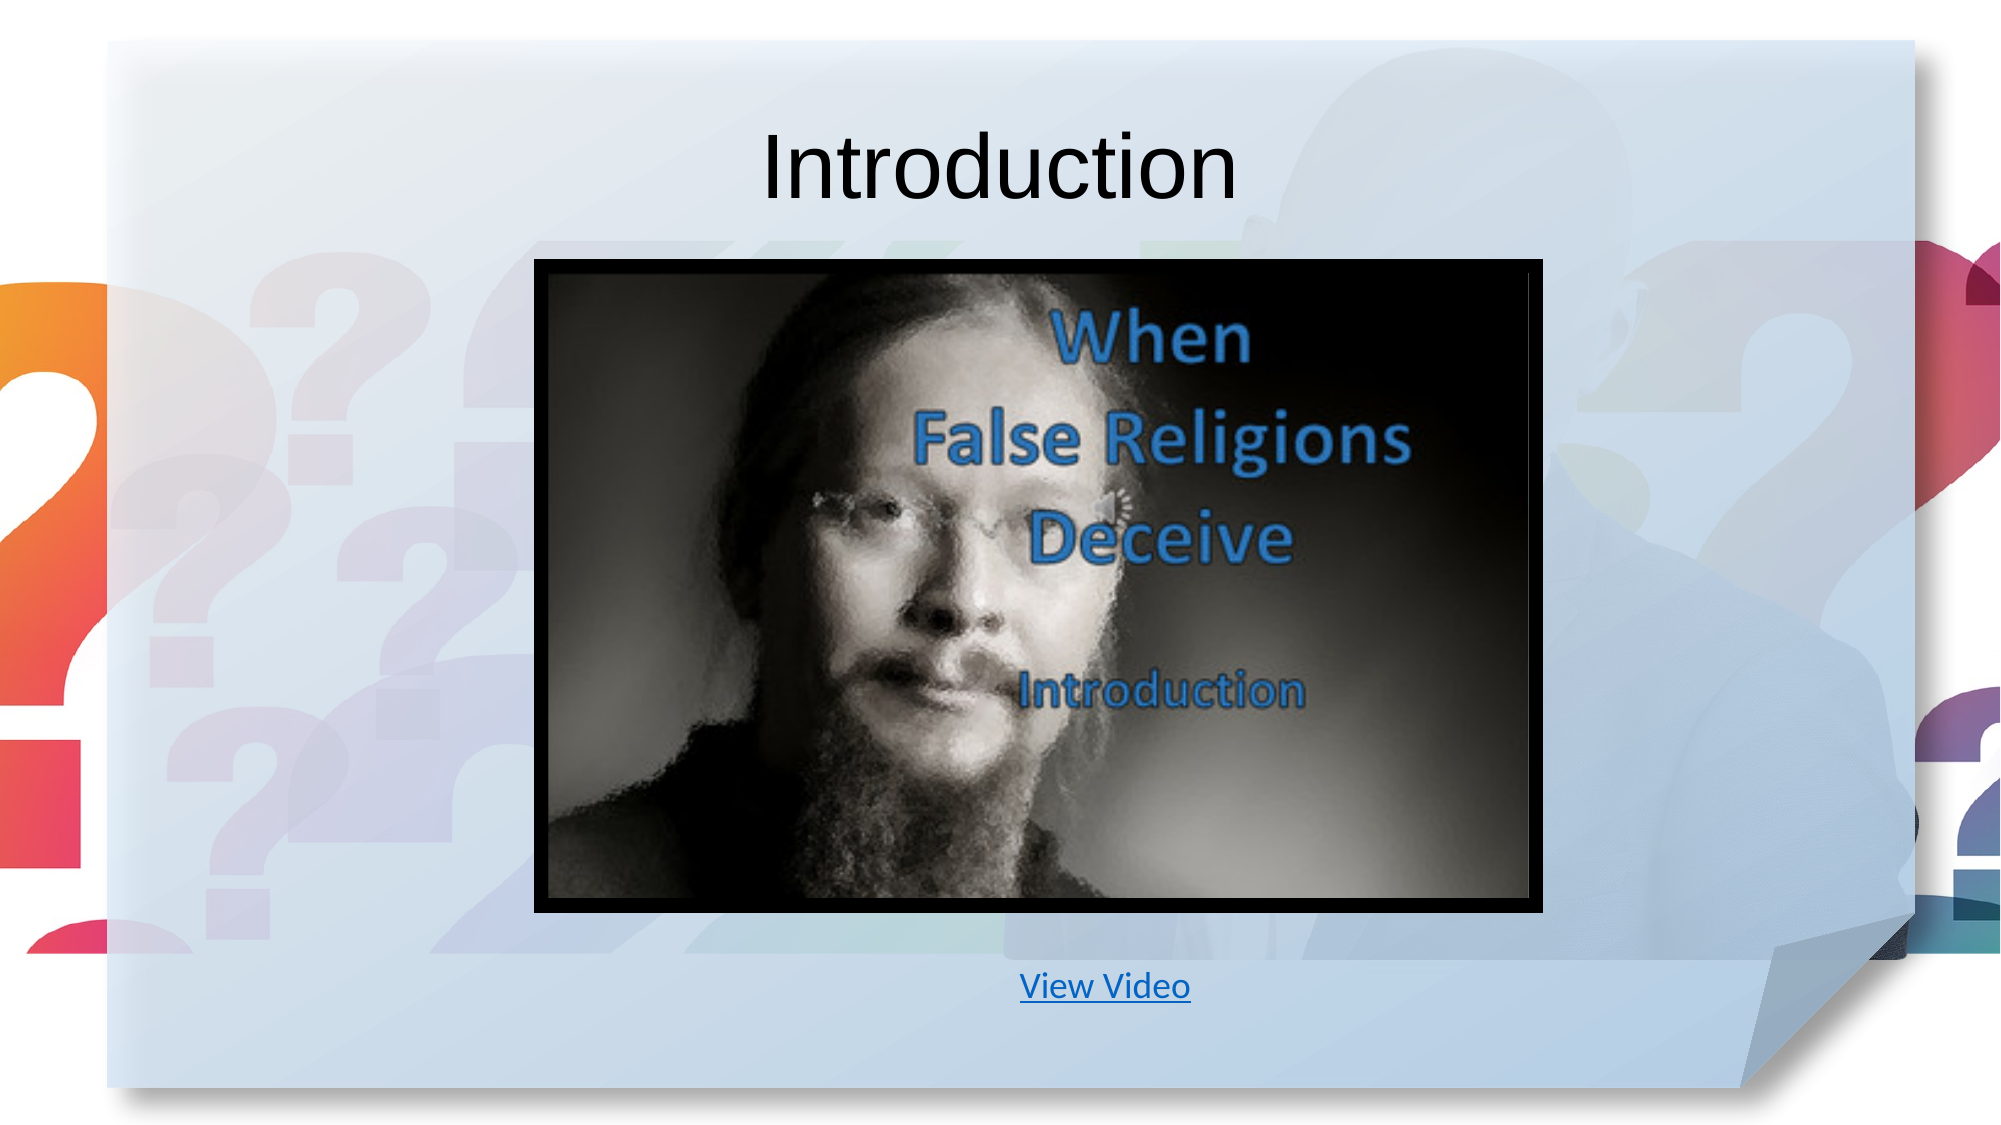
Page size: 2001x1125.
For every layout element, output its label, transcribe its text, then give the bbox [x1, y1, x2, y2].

text_box View Video [666, 953, 1545, 1014]
title Introduction [137, 59, 1863, 278]
picture [0, 0, 2001, 1125]
